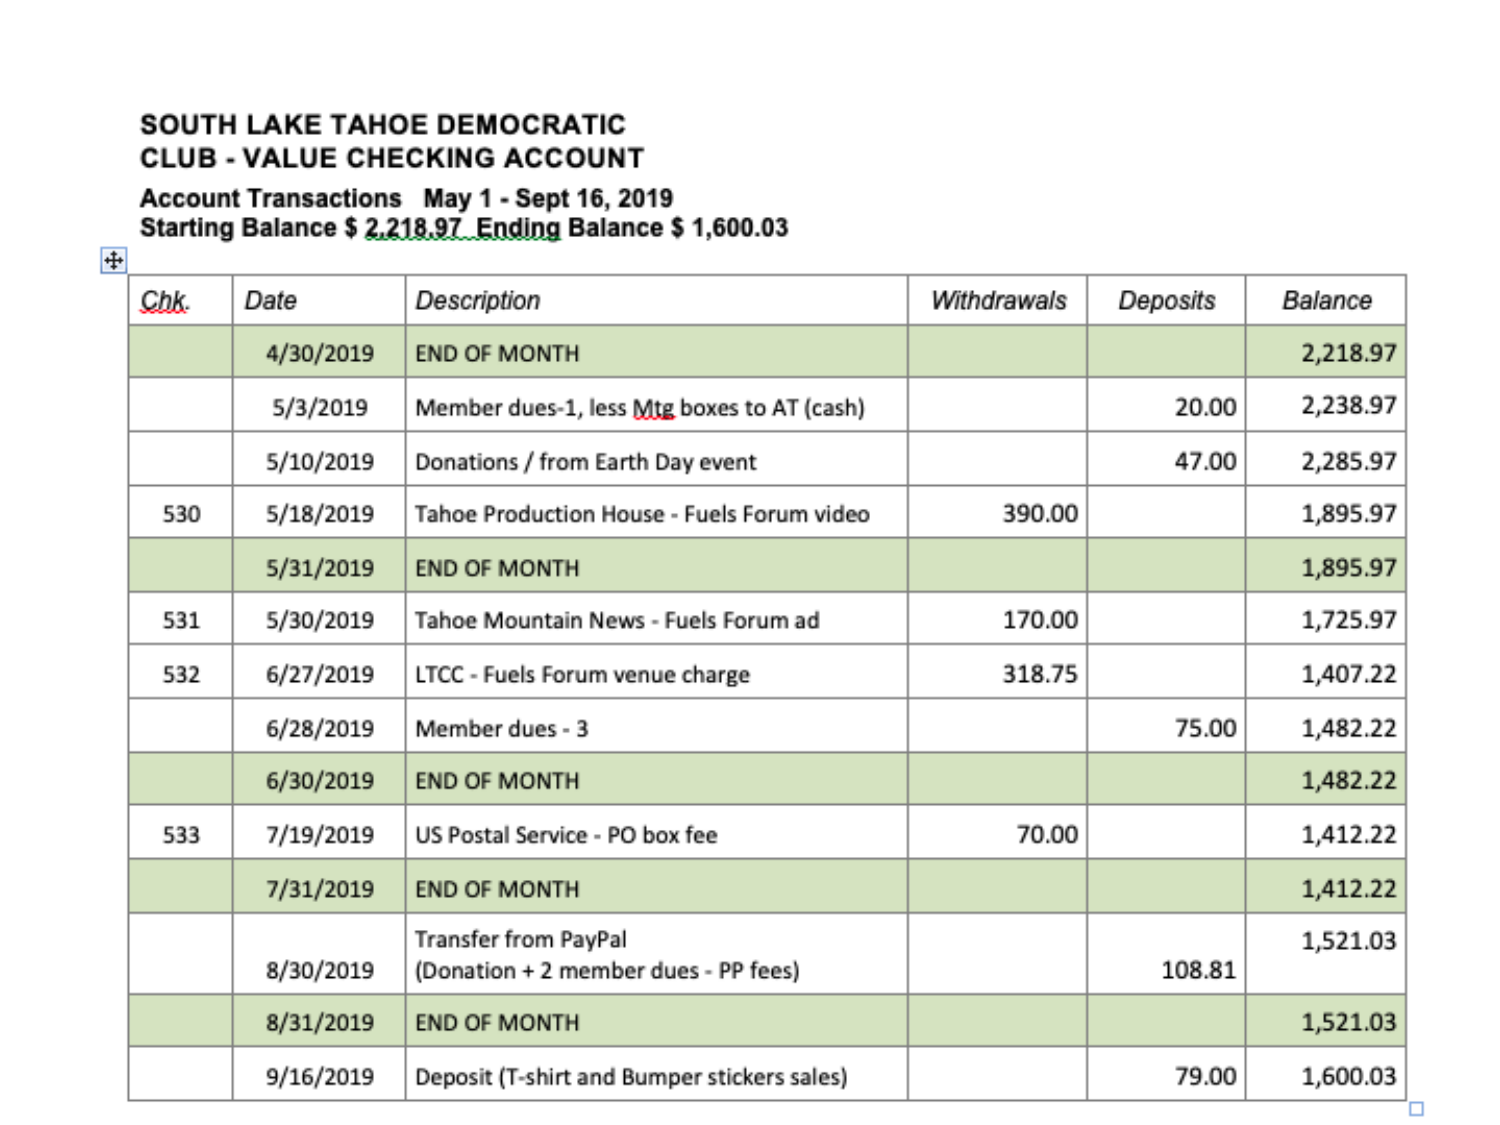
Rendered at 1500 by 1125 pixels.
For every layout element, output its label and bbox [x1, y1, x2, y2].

picture [54, 91, 1491, 1125]
